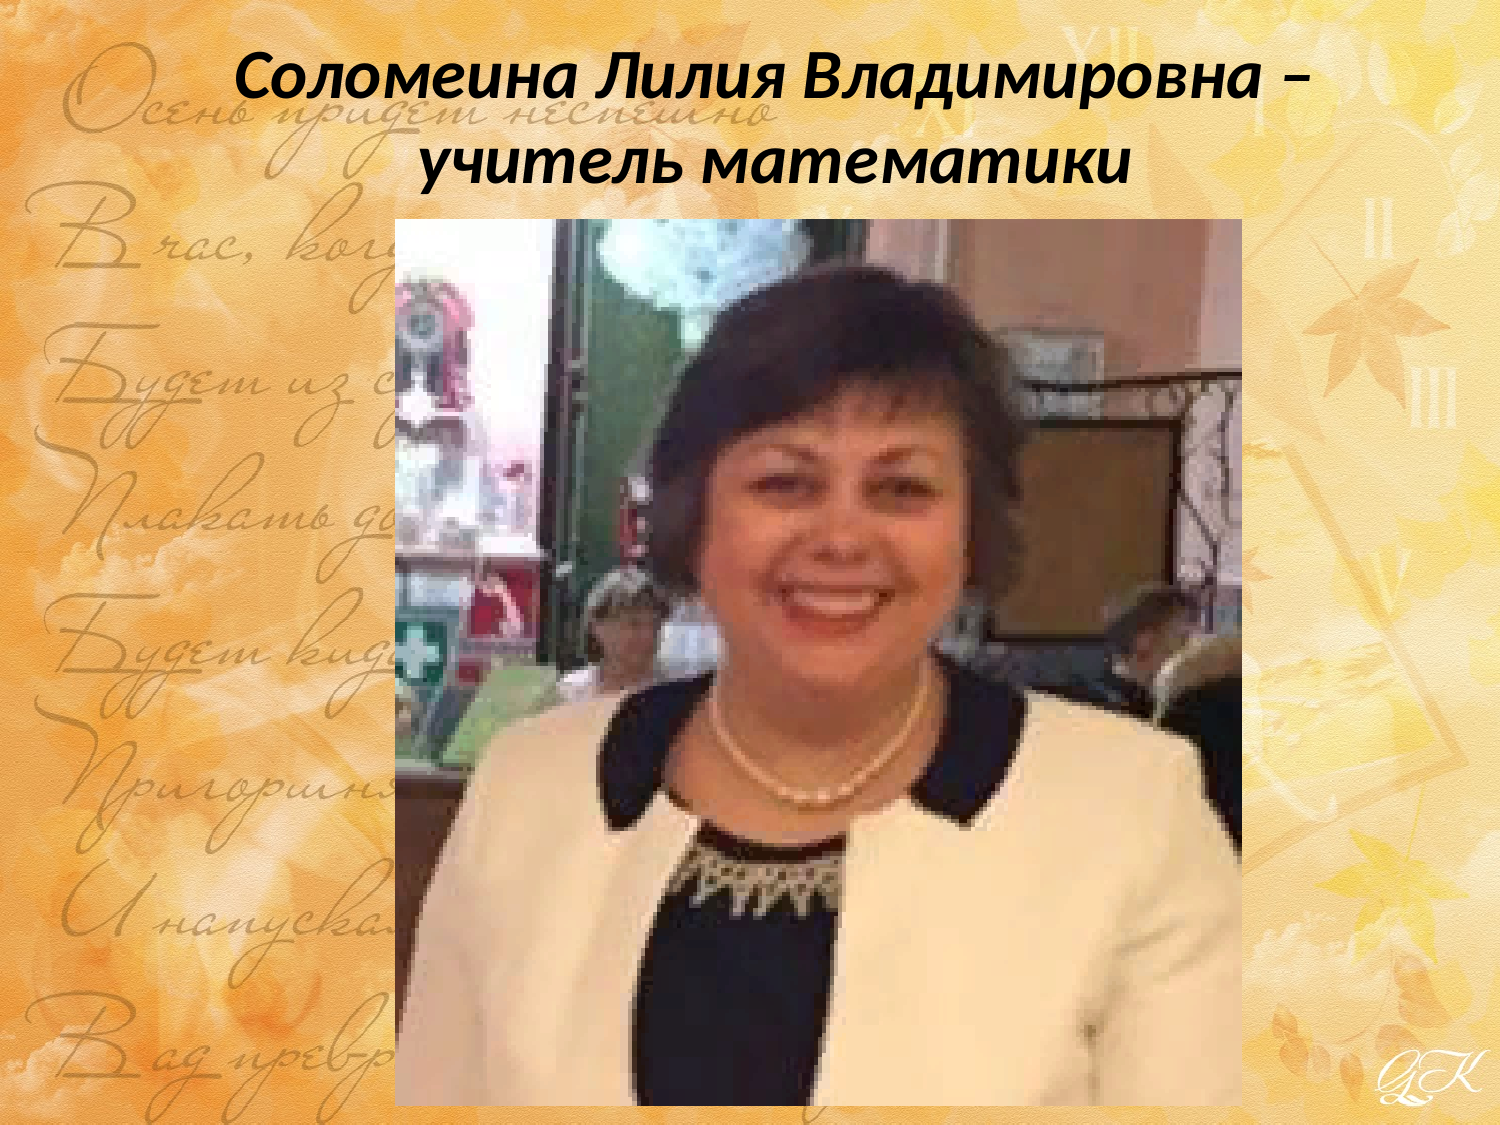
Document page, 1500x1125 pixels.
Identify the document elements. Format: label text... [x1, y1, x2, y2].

title Соломеина Лилия Владимировна – учитель математики [100, 19, 1451, 207]
picture [0, 0, 1500, 1125]
